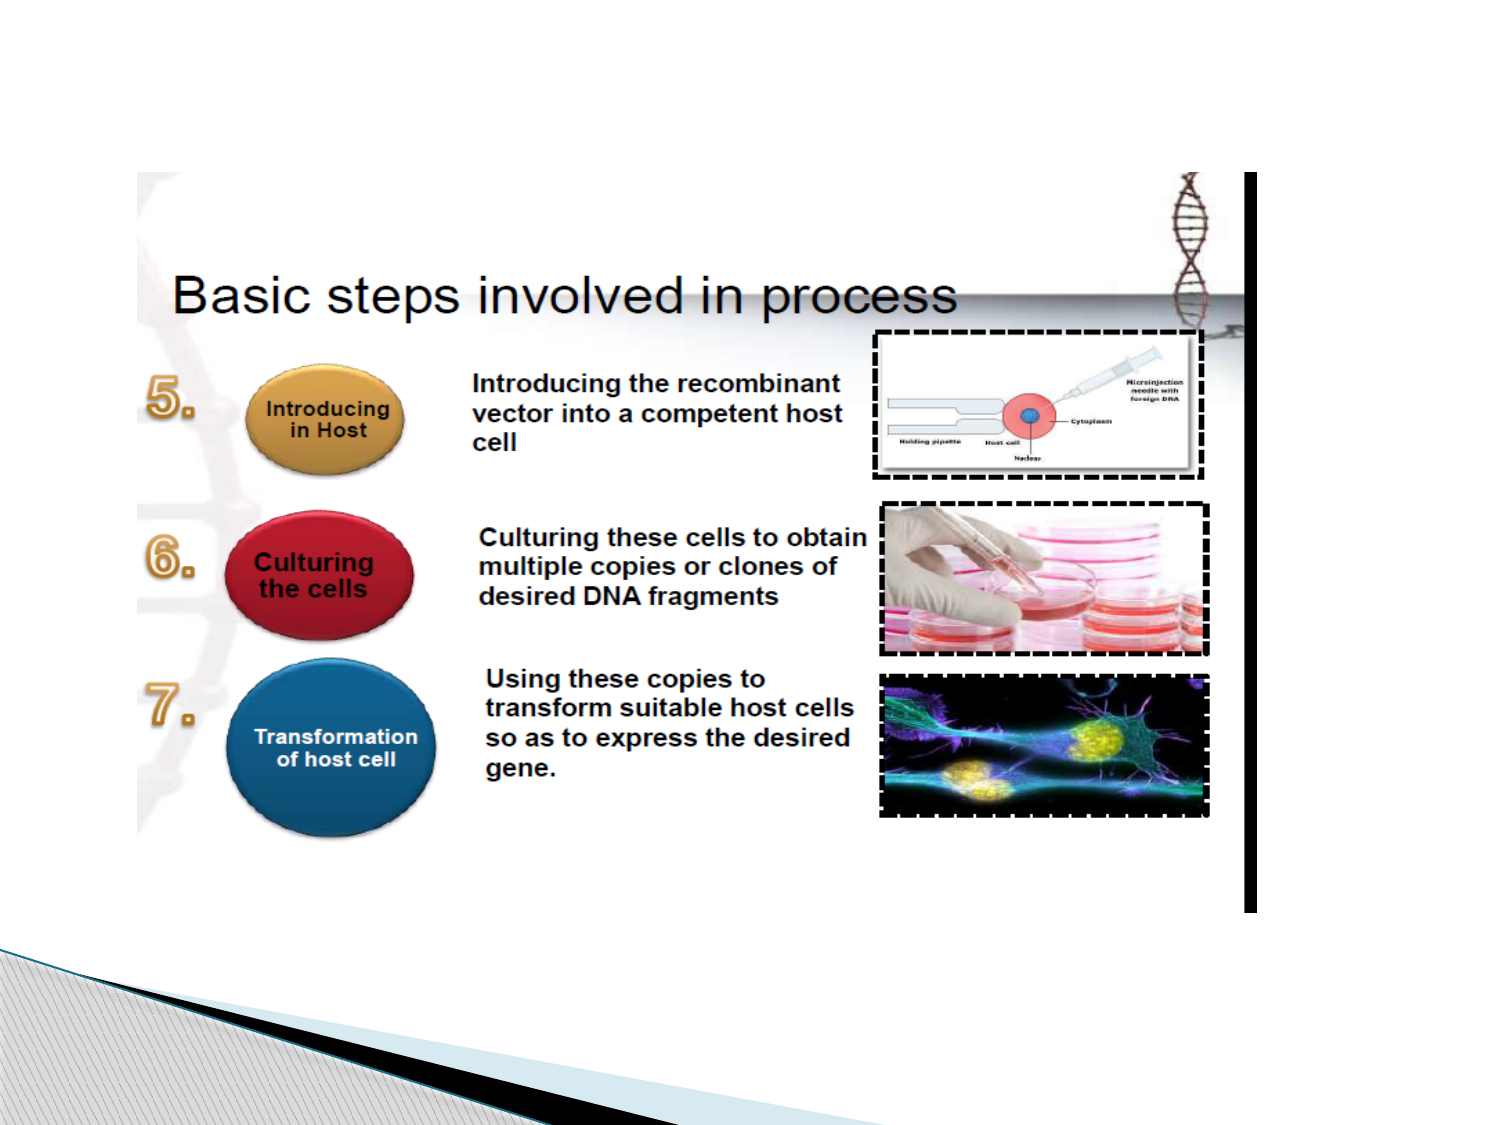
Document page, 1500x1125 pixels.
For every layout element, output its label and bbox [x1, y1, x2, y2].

list [137, 172, 1257, 913]
